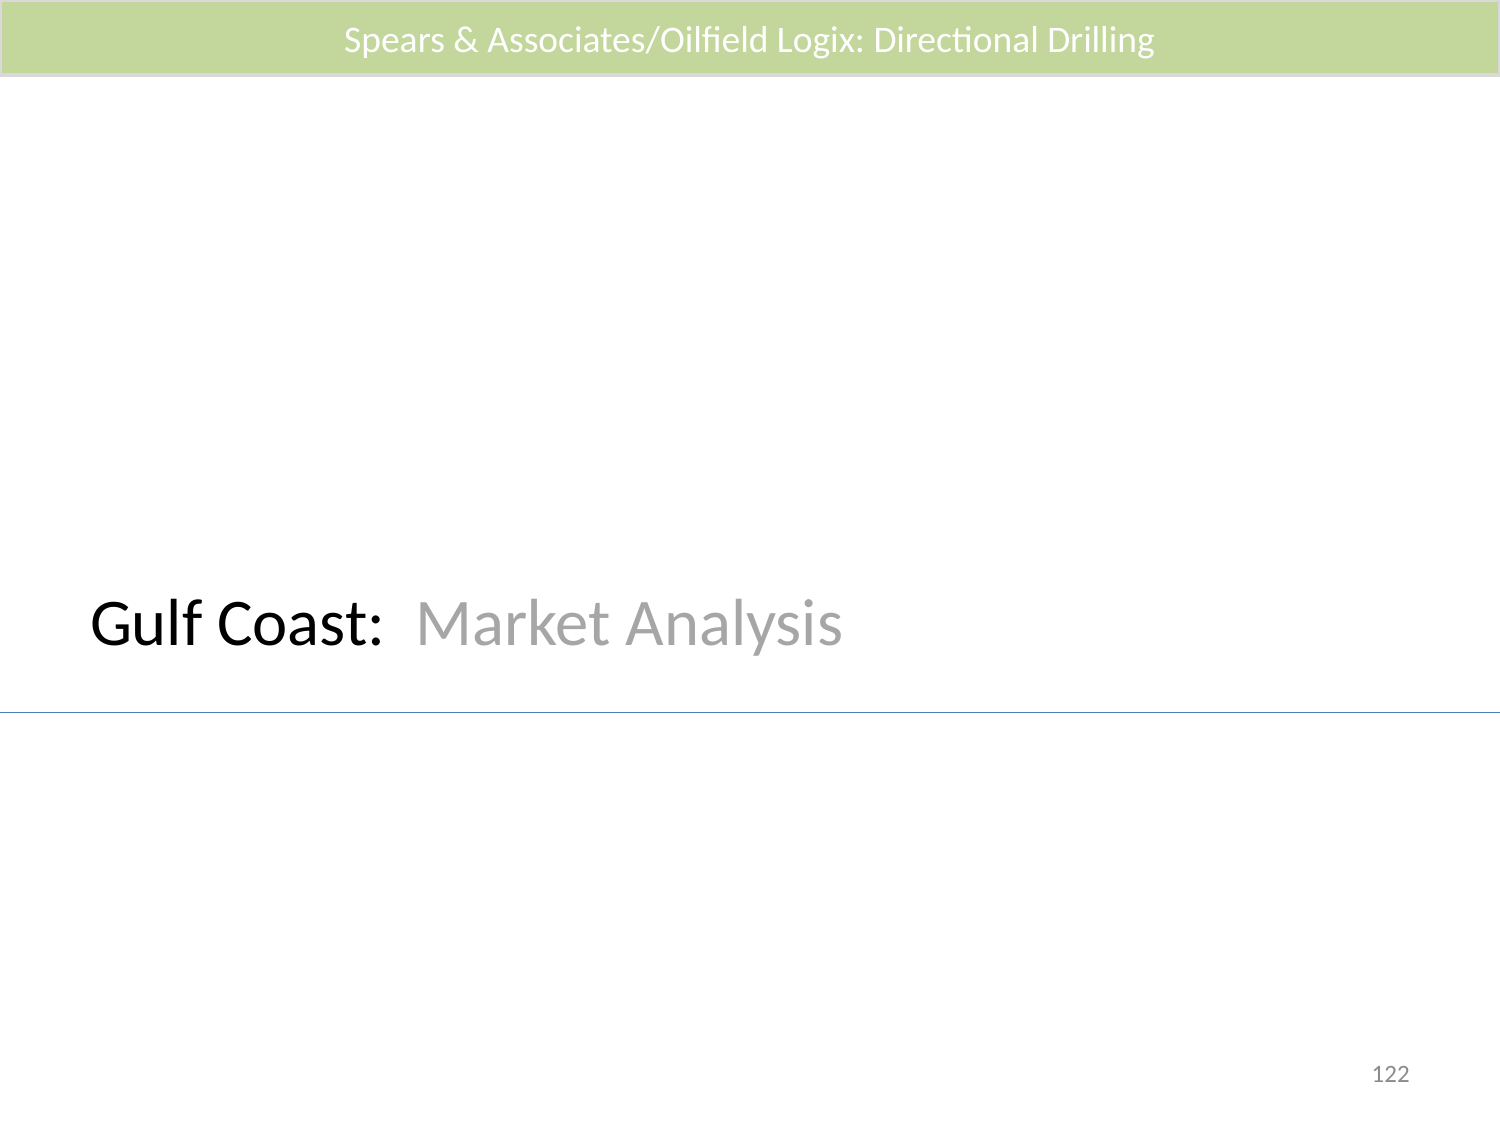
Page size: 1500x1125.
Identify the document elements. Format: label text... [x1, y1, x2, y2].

slide_number 122 [1074, 1042, 1425, 1103]
text_box Spears & Associates/Oilfield Logix: Directional Drilling [0, 0, 1500, 77]
title Gulf Coast: Market Analysis [75, 525, 1425, 711]
